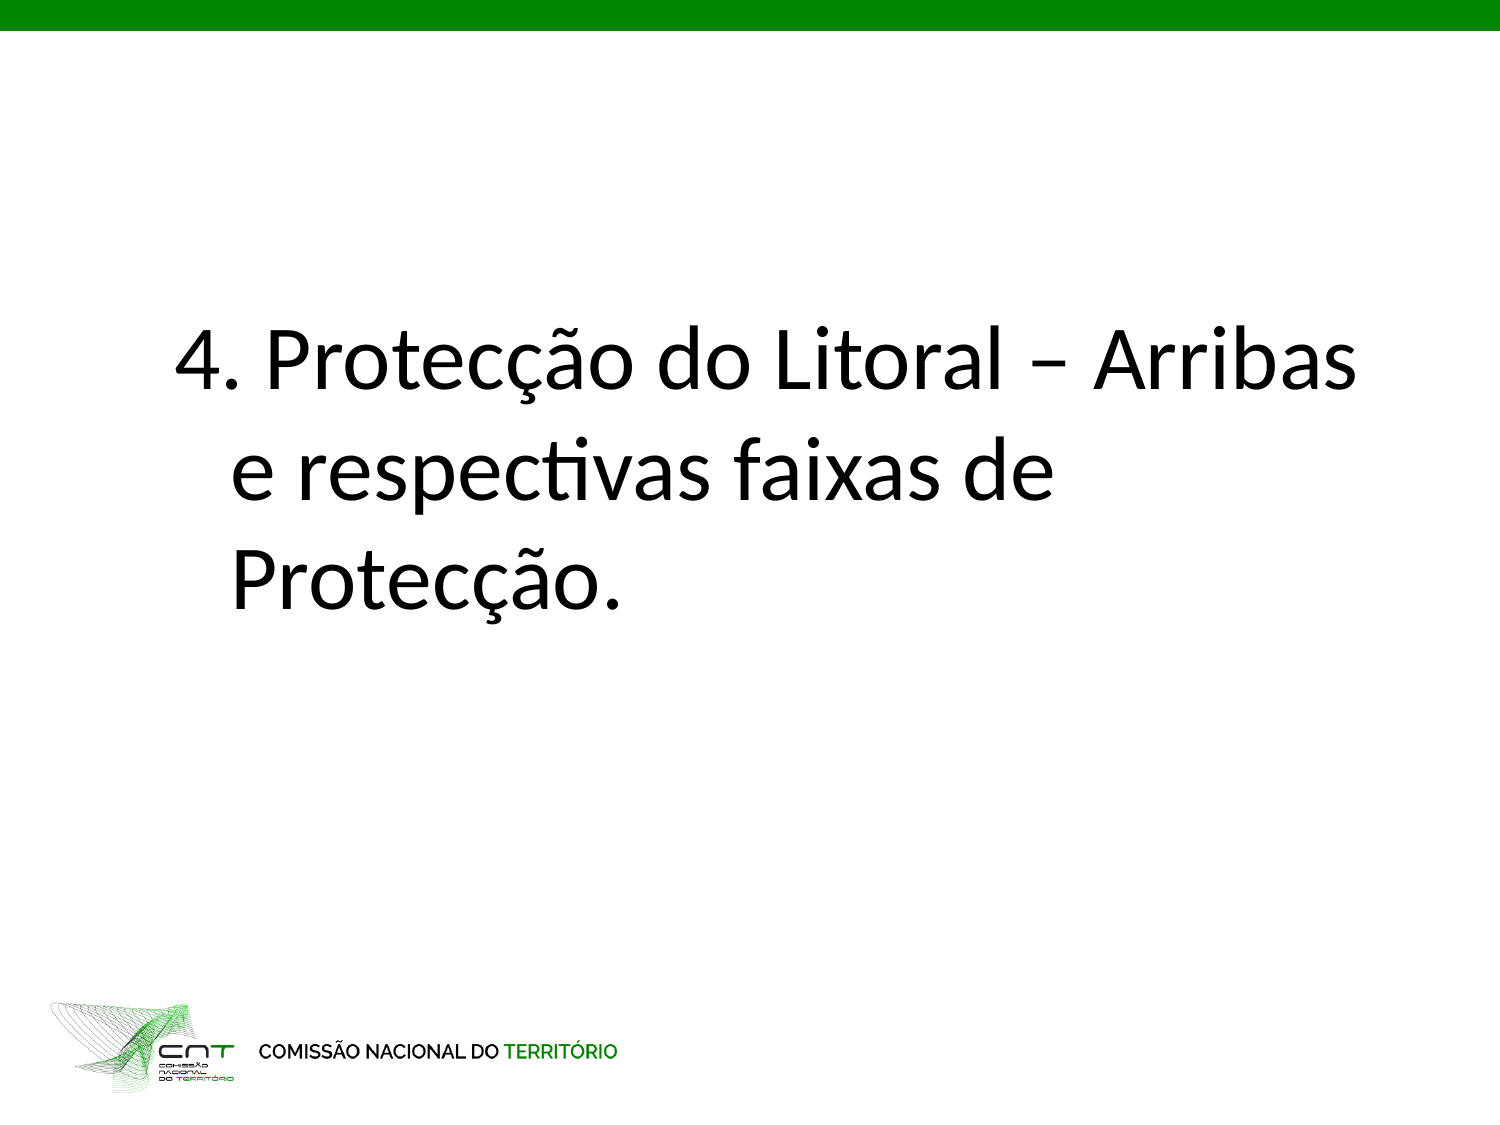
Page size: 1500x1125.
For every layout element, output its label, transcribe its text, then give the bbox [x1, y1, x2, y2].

picture [41, 997, 632, 1099]
list 4. Protecção do Litoral – Arribas e respectivas faixas de Protecção. [159, 290, 1435, 847]
